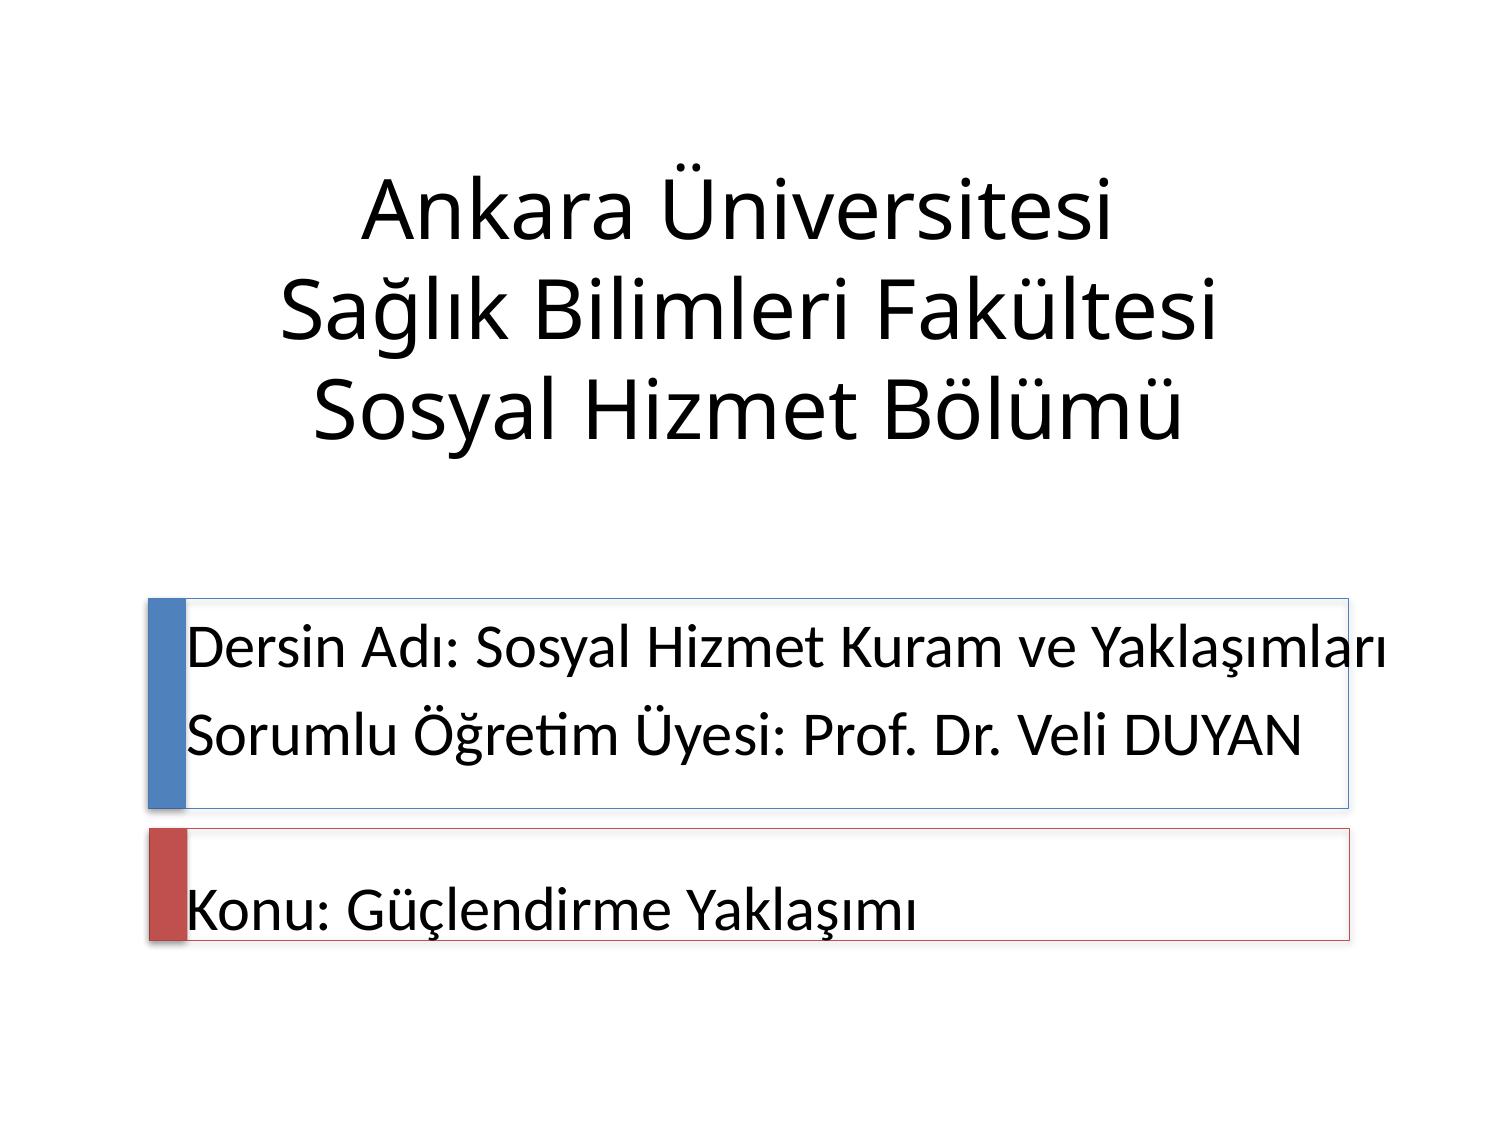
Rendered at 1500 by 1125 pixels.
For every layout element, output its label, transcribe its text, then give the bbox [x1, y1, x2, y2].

subtitle Dersin Adı: Sosyal Hizmet Kuram ve Yaklaşımları Sorumlu Öğretim Üyesi: Prof. Dr. Veli DUYAN Konu: Güçlendirme Yaklaşımı [171, 597, 1500, 941]
title Ankara Üniversitesi Sağlık Bilimleri Fakültesi Sosyal Hizmet Bölümü [112, 149, 1388, 591]
